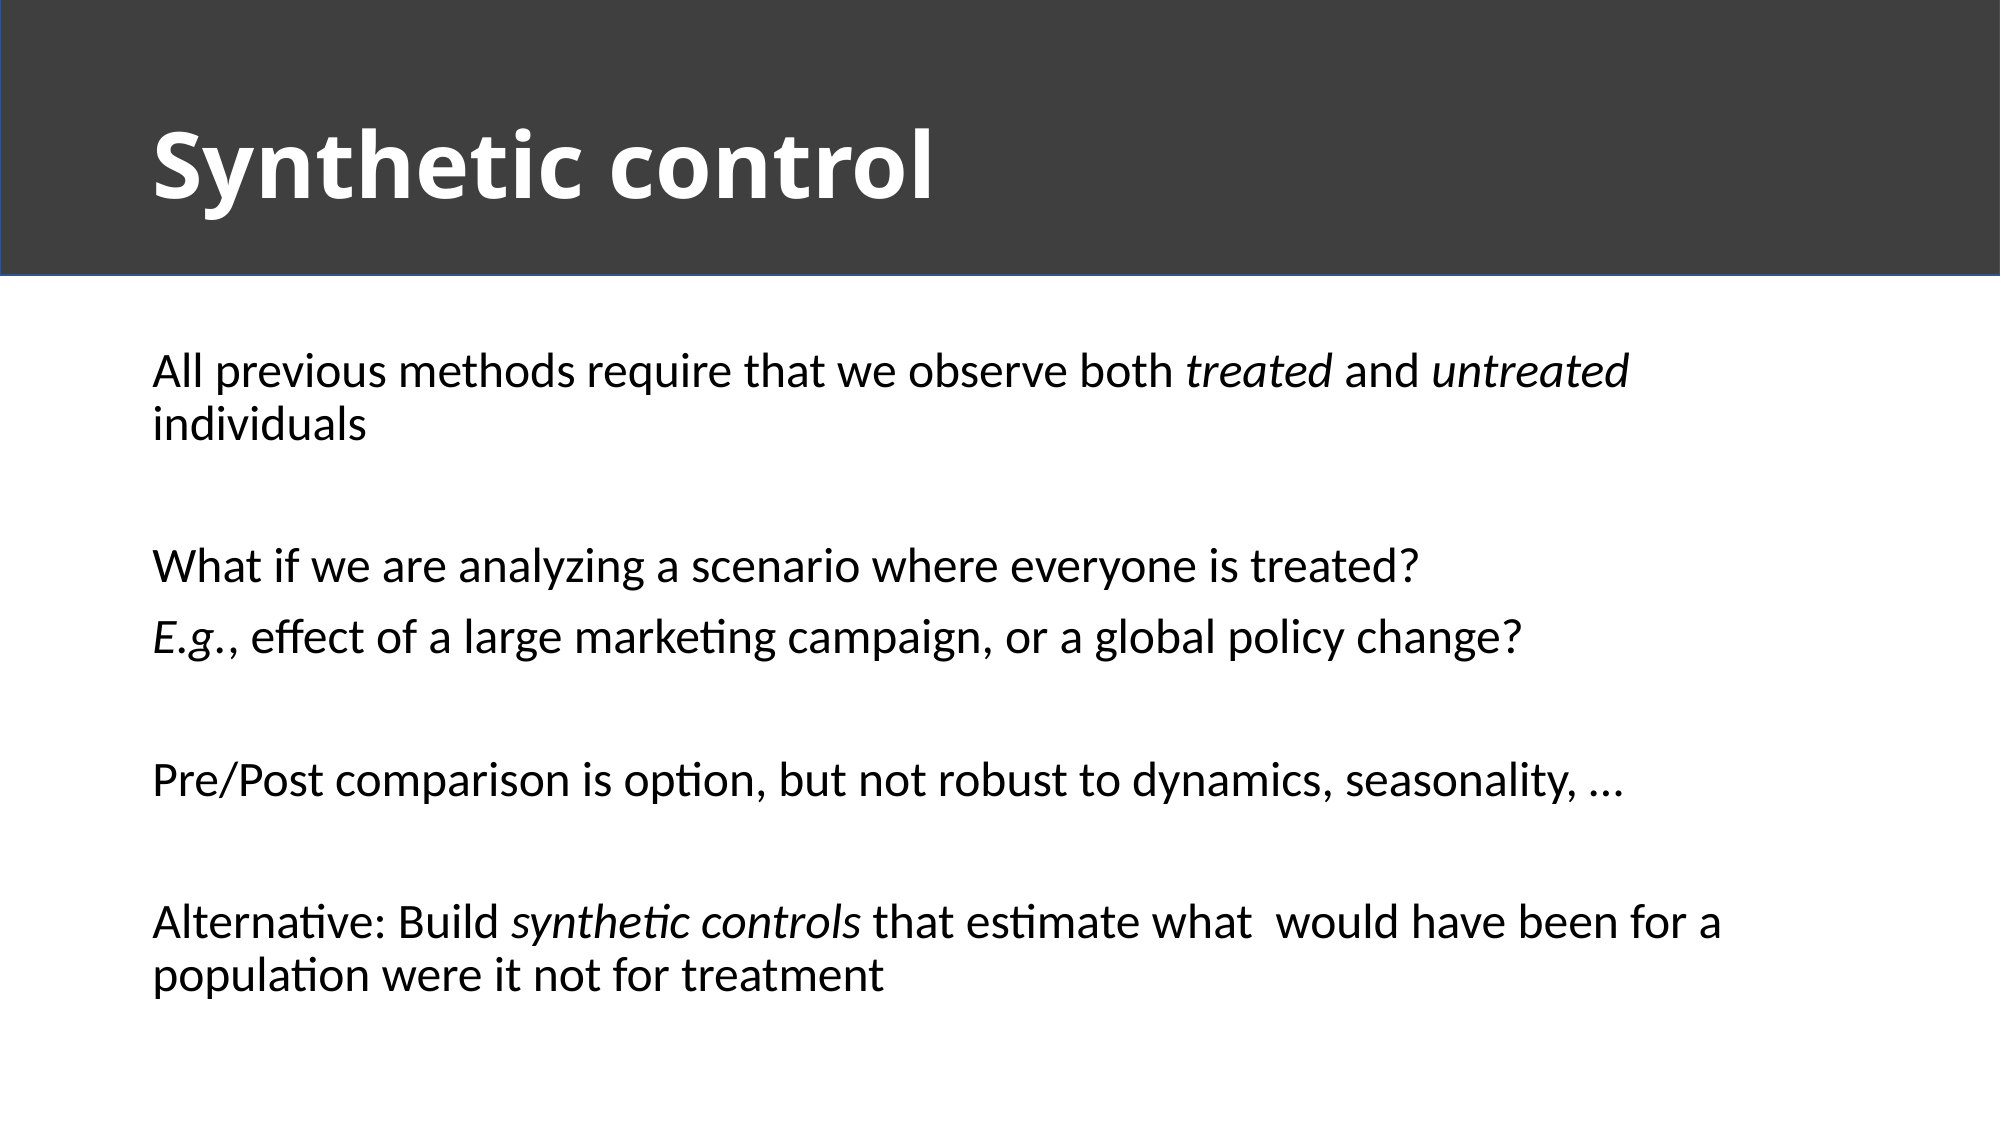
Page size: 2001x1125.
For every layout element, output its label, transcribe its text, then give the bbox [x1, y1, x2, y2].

title Synthetic control [137, 59, 1863, 278]
text_box [0, 0, 2000, 276]
